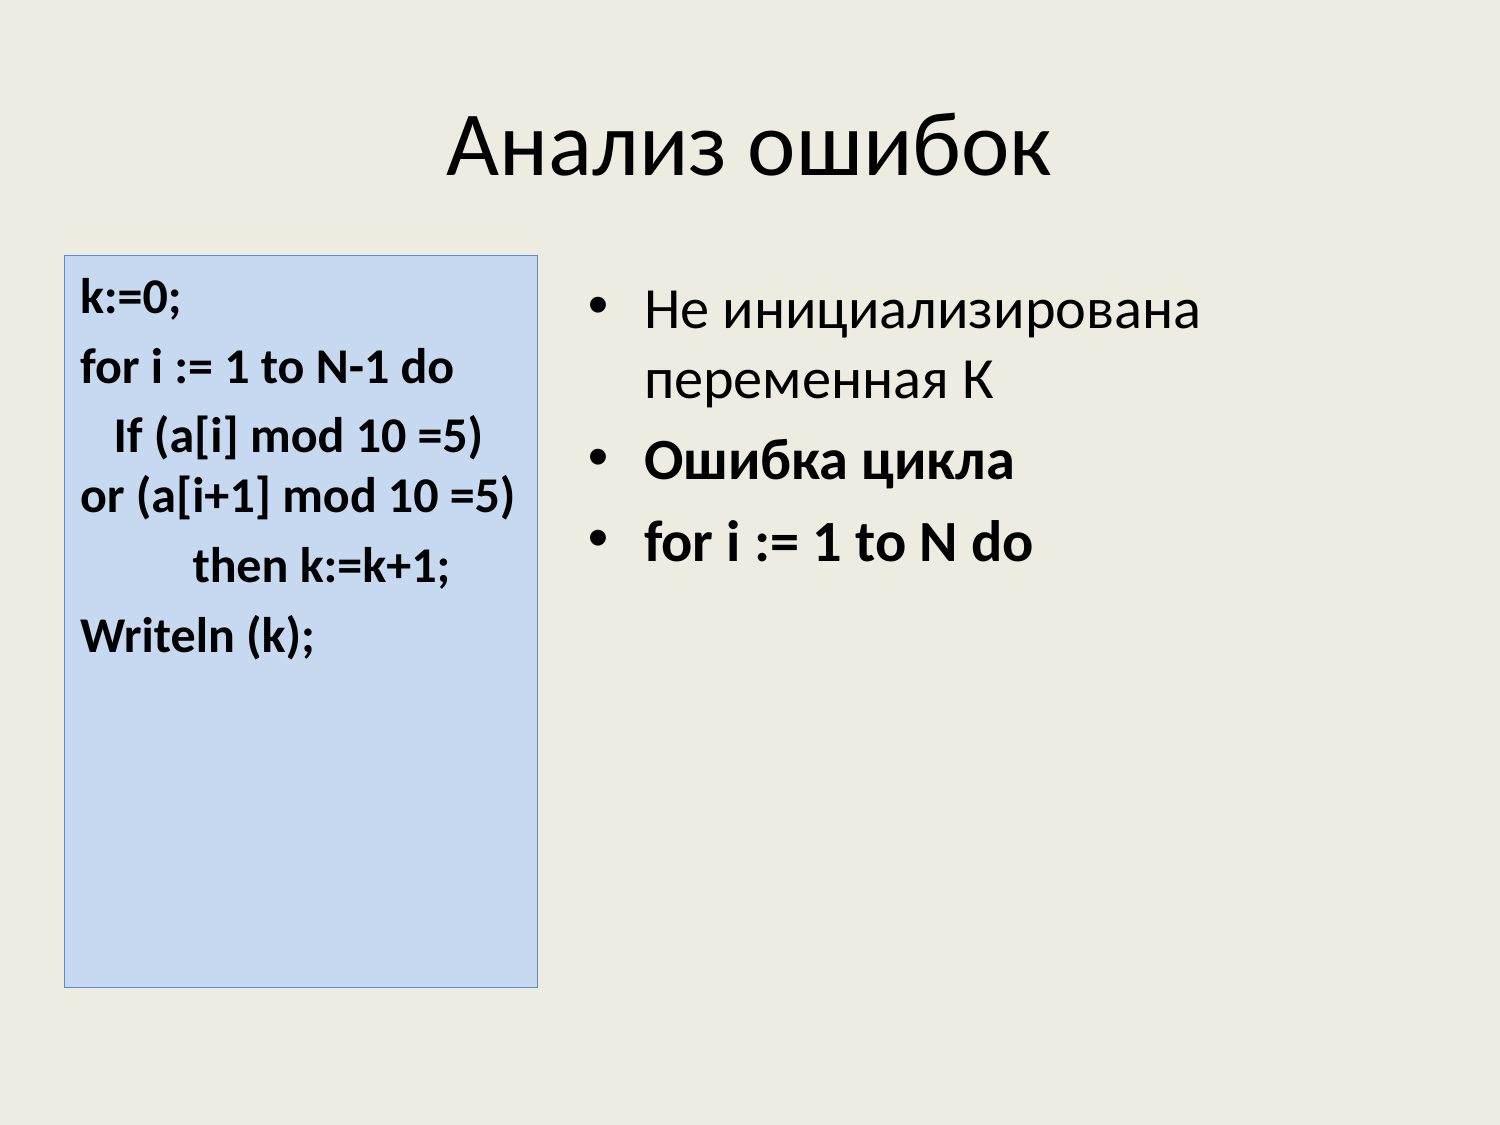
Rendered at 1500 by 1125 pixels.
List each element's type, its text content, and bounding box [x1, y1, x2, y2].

text_box k:=0; for i := 1 to N-1 do If (a[i] mod 10 =5) or (a[i+1] mod 10 =5) then k:=k+1; Writeln (k); [64, 255, 538, 988]
title Анализ ошибок [75, 45, 1425, 233]
list Не инициализирована переменная К Ошибка цикла for i := 1 to N do [572, 262, 1425, 988]
